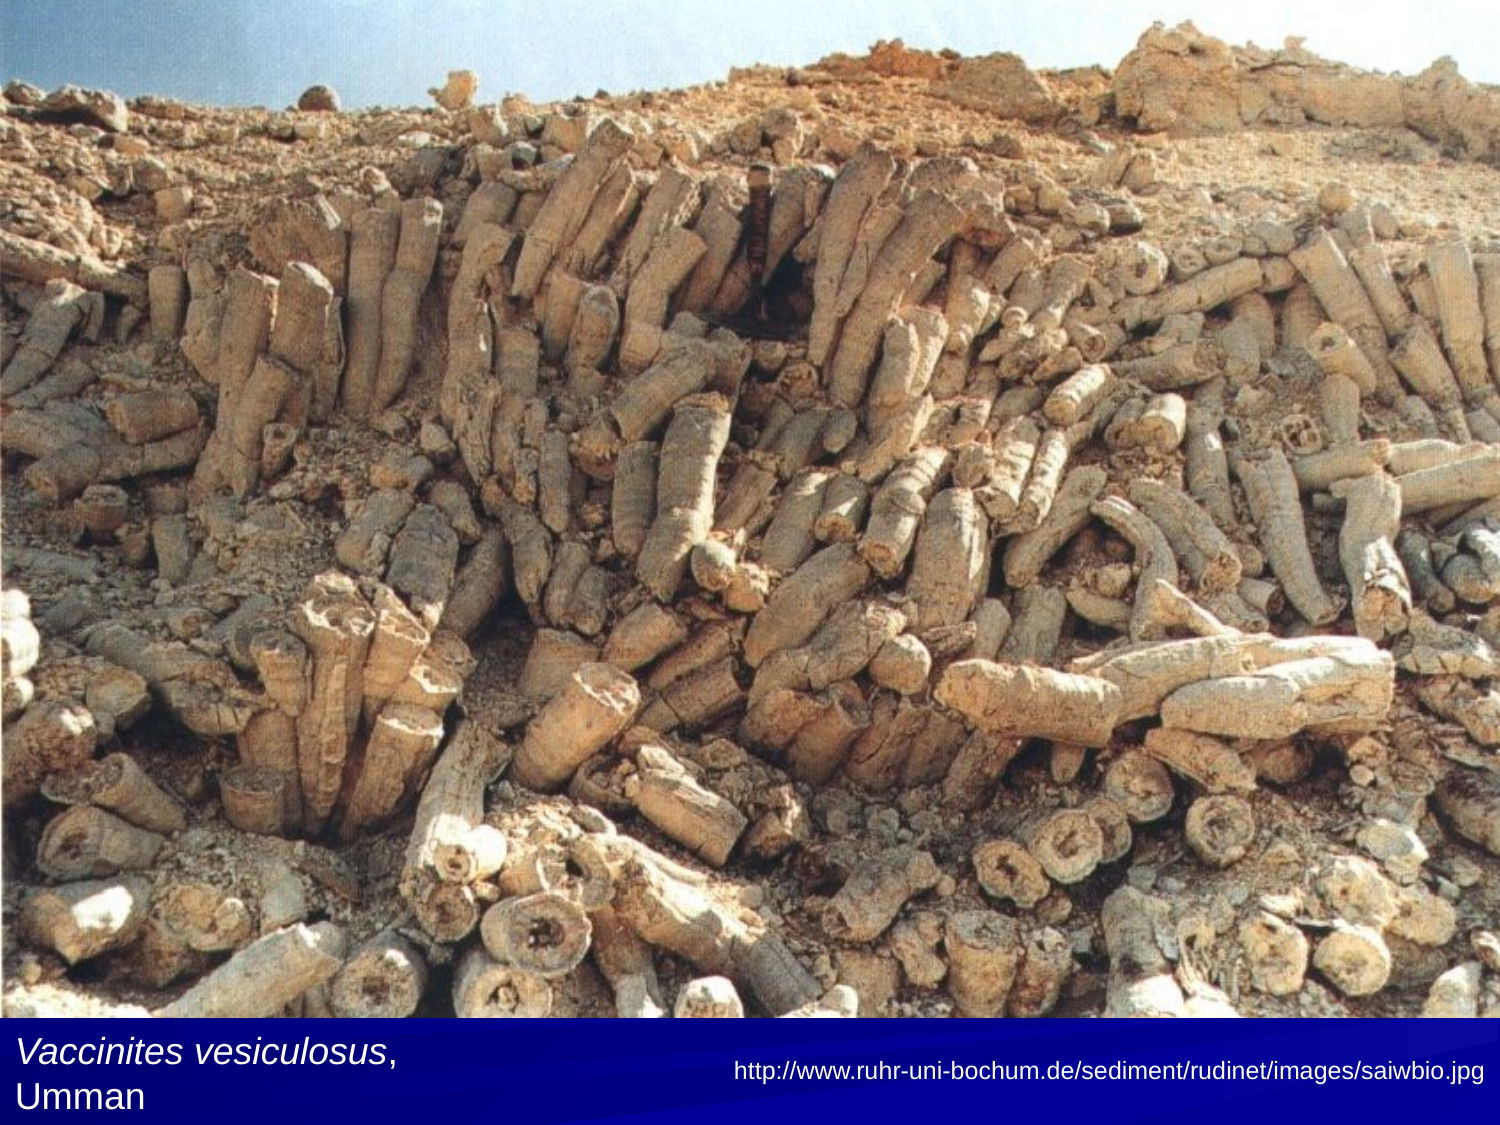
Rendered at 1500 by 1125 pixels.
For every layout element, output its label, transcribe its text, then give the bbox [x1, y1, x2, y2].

text_box Vaccinites vesiculosus, Umman [0, 1027, 461, 1125]
text_box http://www.ruhr-uni-bochum.de/sediment/rudinet/images/saiwbio.jpg [719, 1046, 1500, 1092]
picture [0, 0, 1500, 1018]
